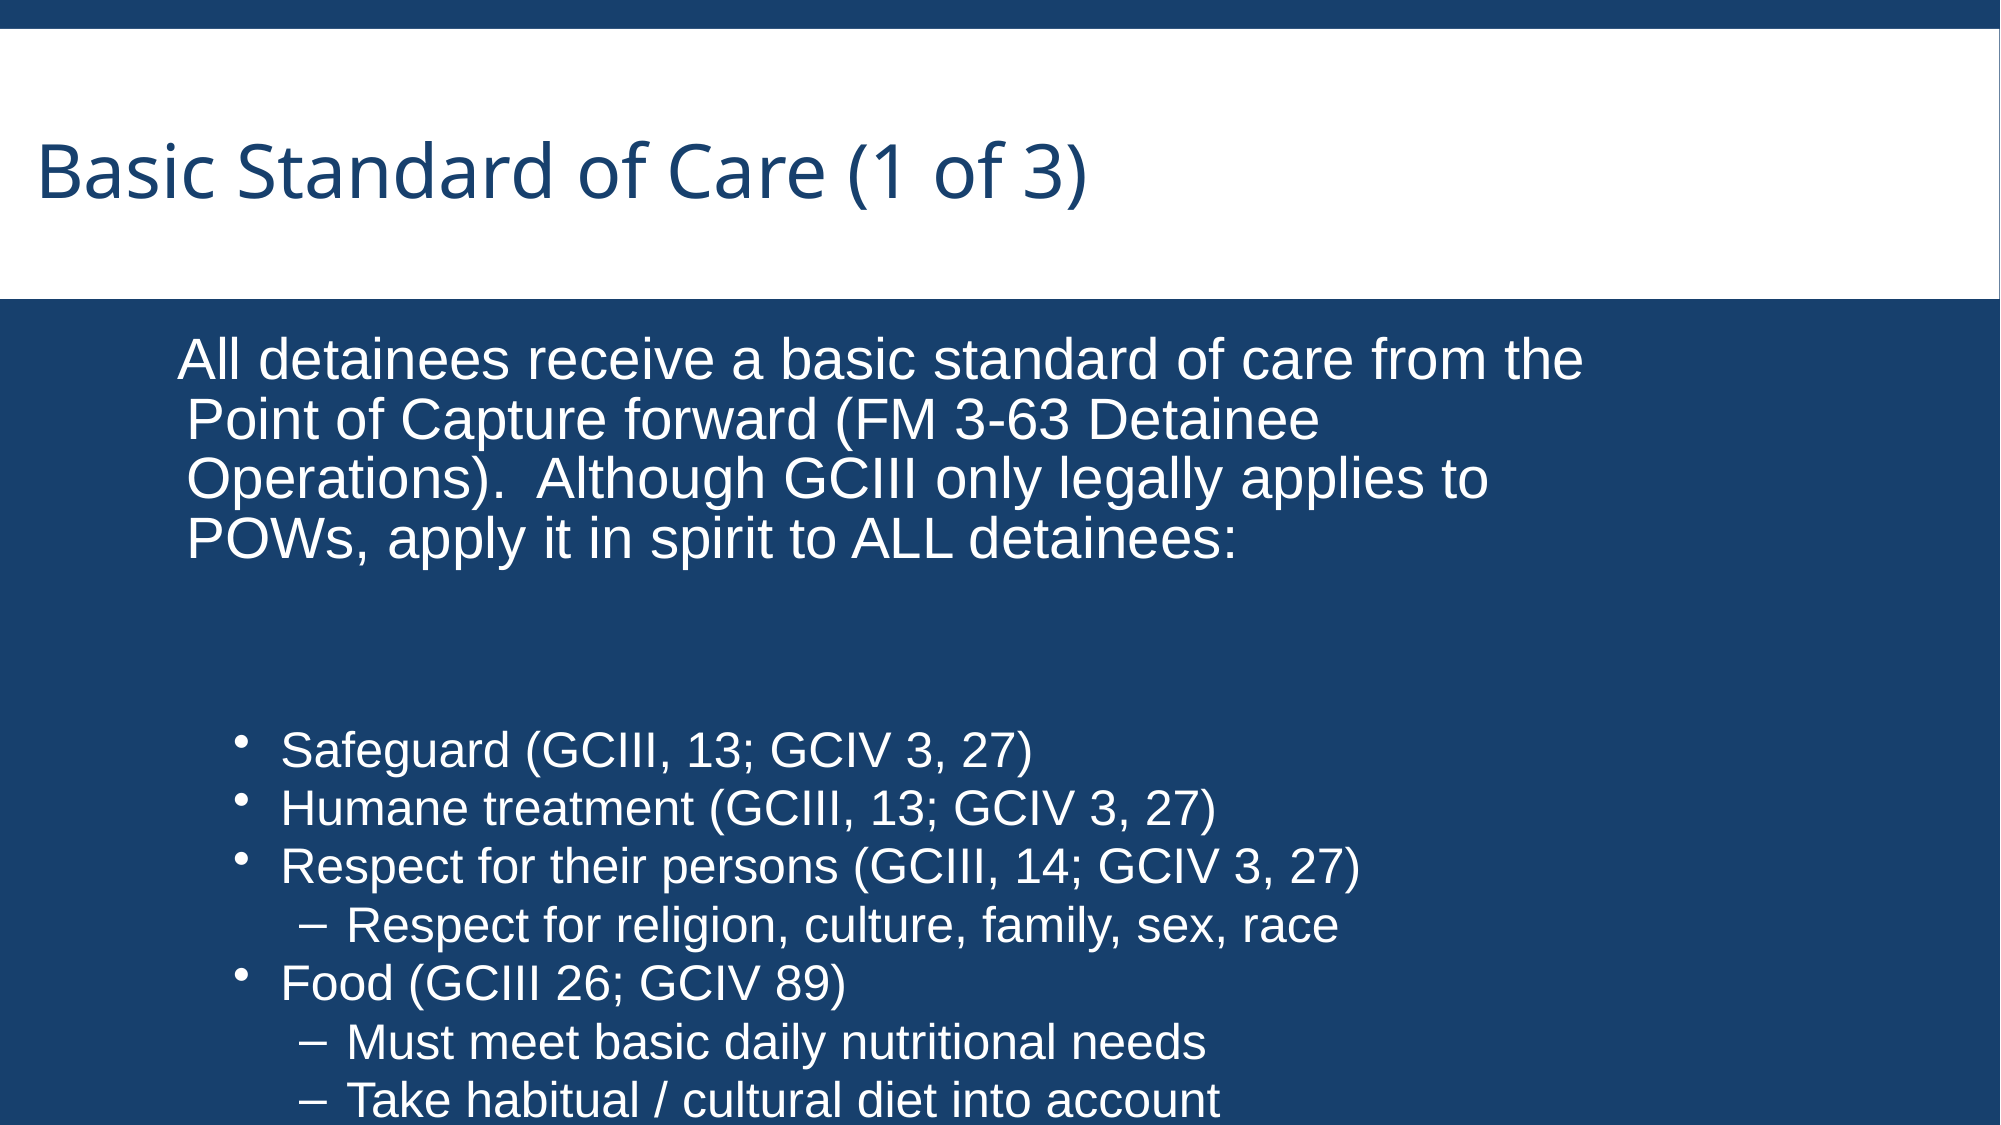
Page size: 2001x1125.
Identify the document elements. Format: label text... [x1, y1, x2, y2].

text_box All detainees receive a basic standard of care from the Point of Capture forward (FM 3-63 Detainee Operations). Although GCIII only legally applies to POWs, apply it in spirit to ALL detainees: Safeguard (GCIII, 13; GCIV 3, 27) Humane treatment (GCIII, 13; GCIV 3, 27) Respect for their persons (GCIII, 14; GCIV 3, 27) Respect for religion, culture, family, sex, race Food (GCIII 26; GCIV 89) Must meet basic daily nutritional needs Take habitual / cultural diet into account Does not include sweets, cookies, candy, etc. [162, 324, 1662, 1101]
text_box Basic Standard of Care (1 of 3) [0, 112, 1312, 225]
